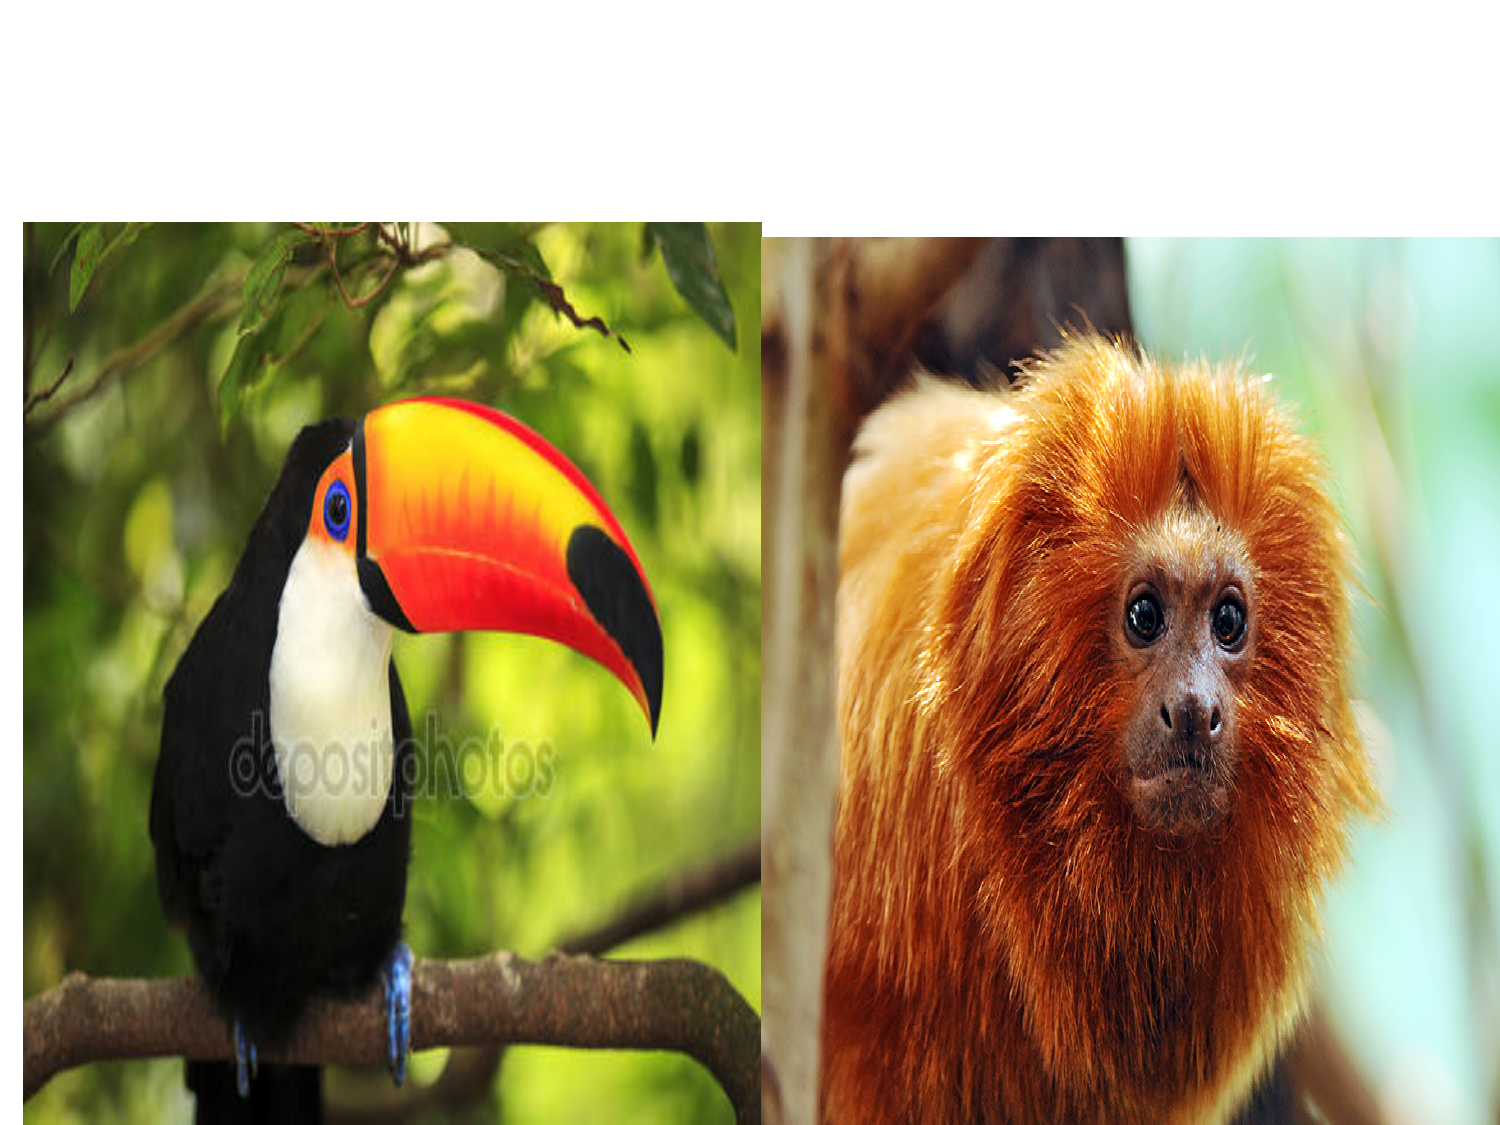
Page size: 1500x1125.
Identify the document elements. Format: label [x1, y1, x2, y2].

picture [23, 222, 1500, 1125]
